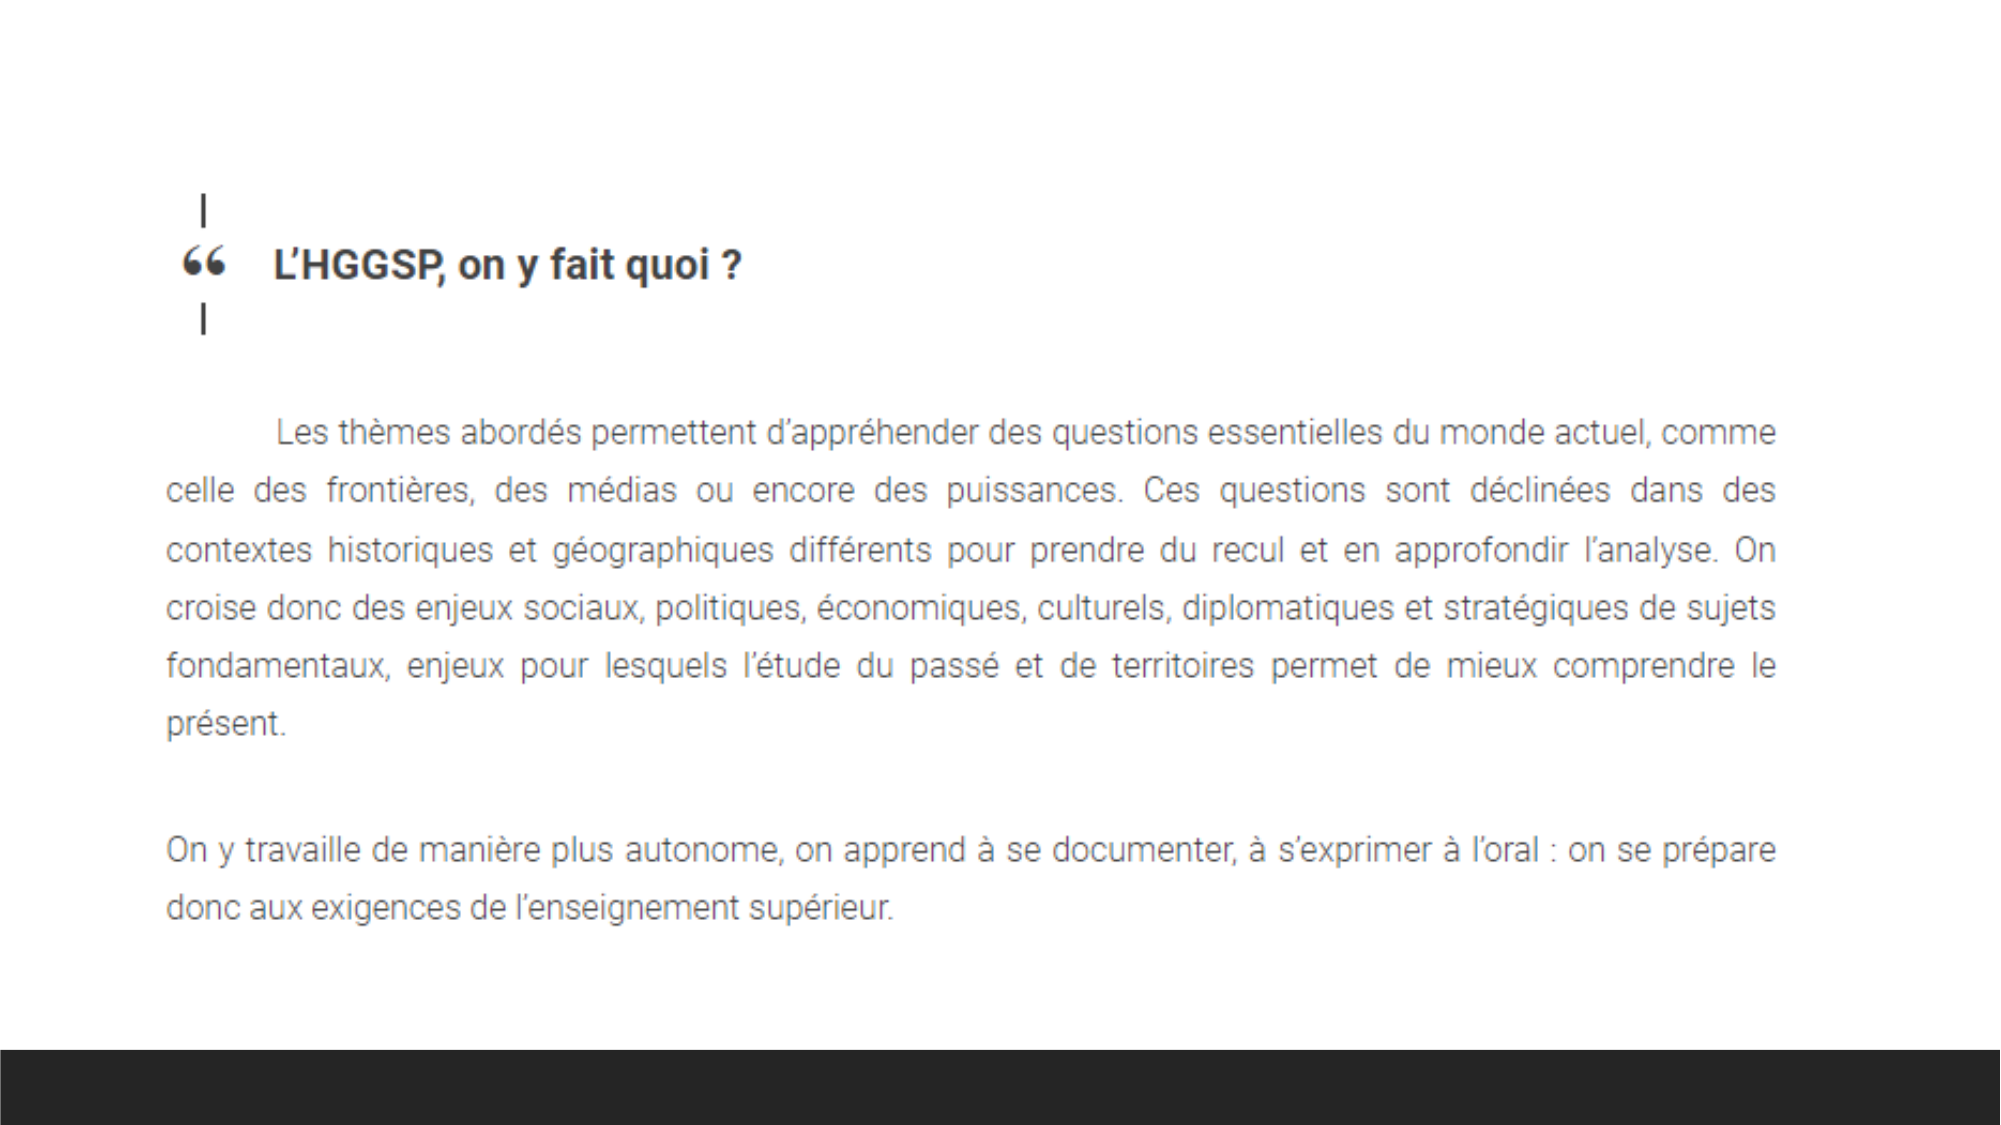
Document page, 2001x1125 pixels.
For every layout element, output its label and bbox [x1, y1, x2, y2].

picture [37, 162, 1812, 998]
